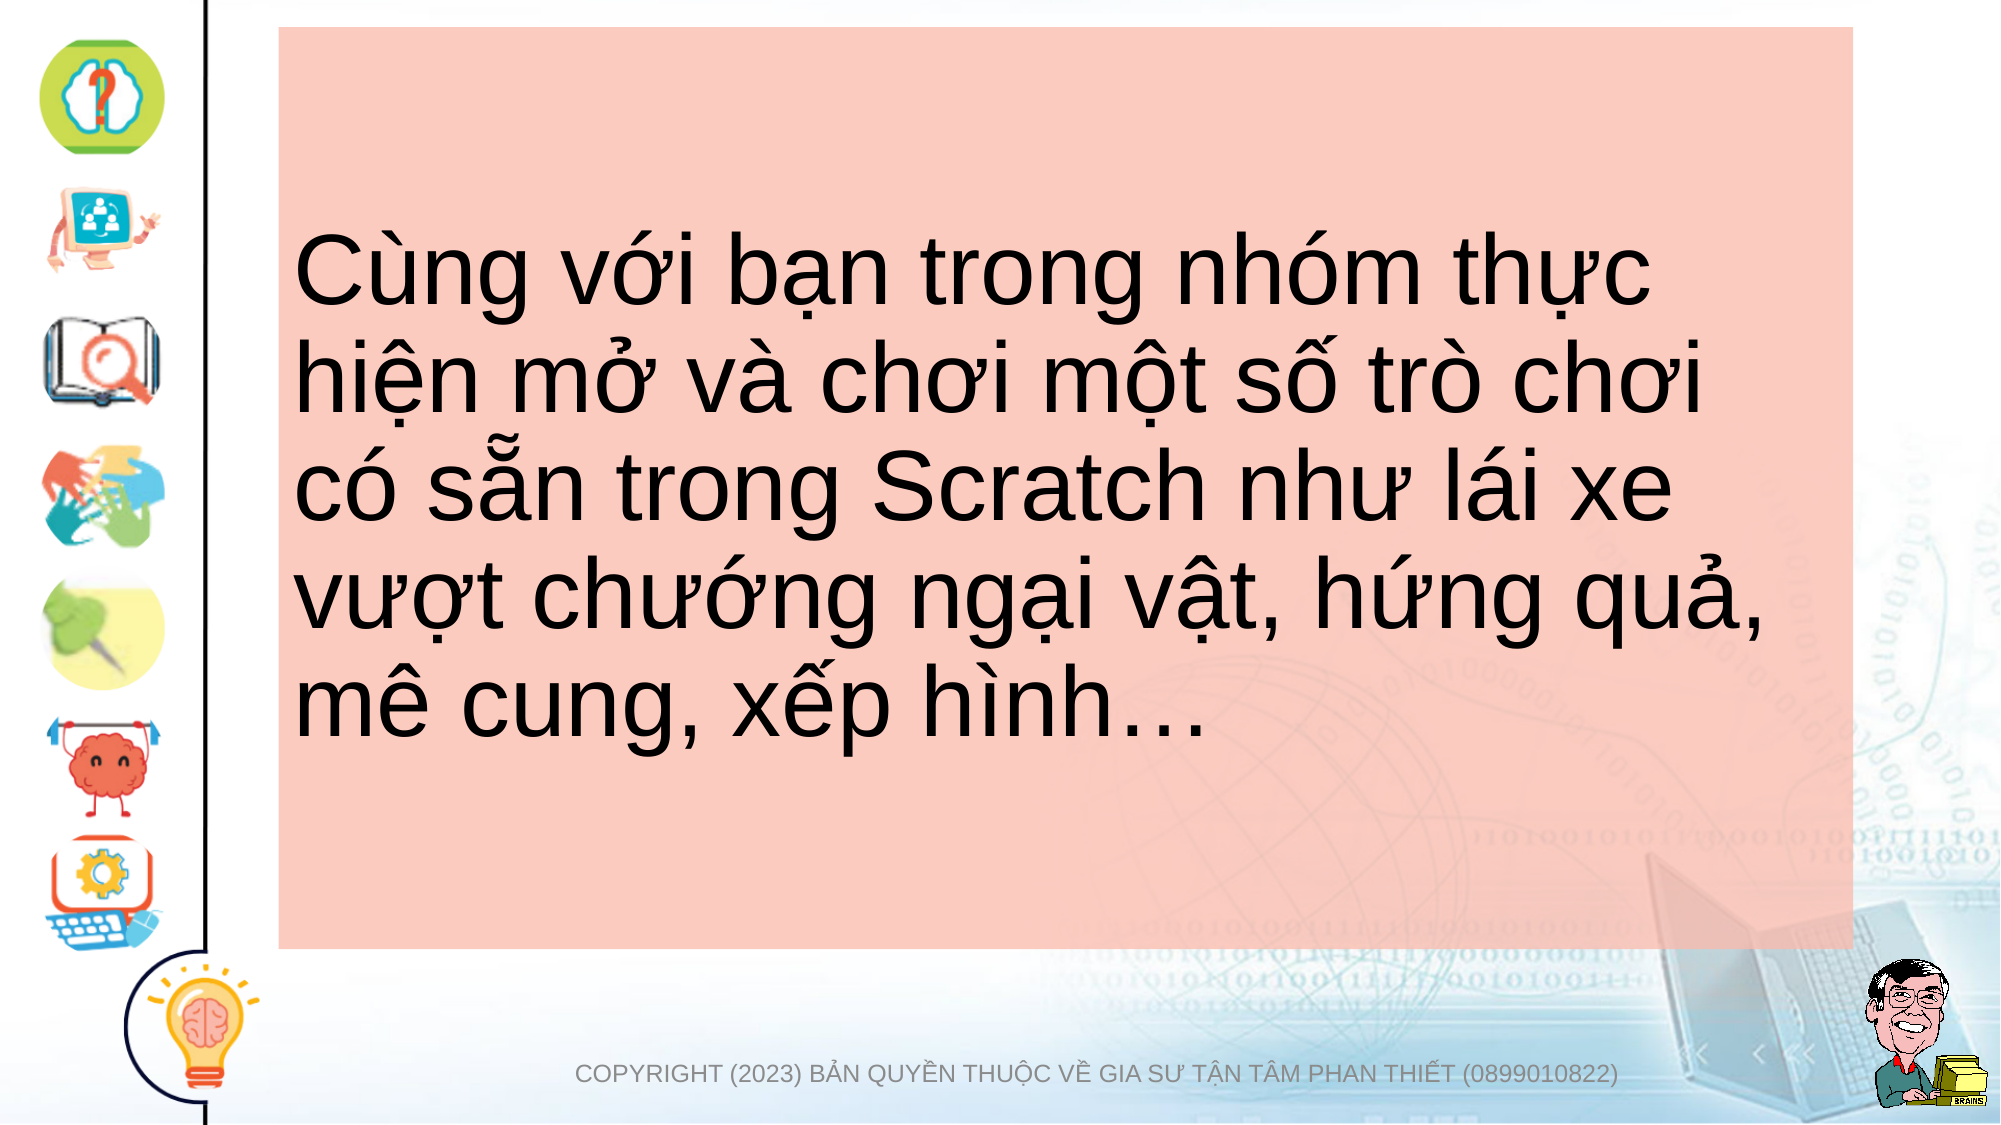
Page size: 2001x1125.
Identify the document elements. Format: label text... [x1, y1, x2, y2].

footer COPYRIGHT (2023) BẢN QUYỀN THUỘC VỀ GIA SƯ TẬN TÂM PHAN THIẾT (0899010822) [504, 1042, 1691, 1103]
title Cùng với bạn trong nhóm thực hiện mở và chơi một số trò chơi có sẵn trong Scratch như lái xe vượt chướng ngại vật, hứng quả, mê cung, xếp hình… [278, 27, 1854, 950]
picture [0, 0, 2001, 1125]
